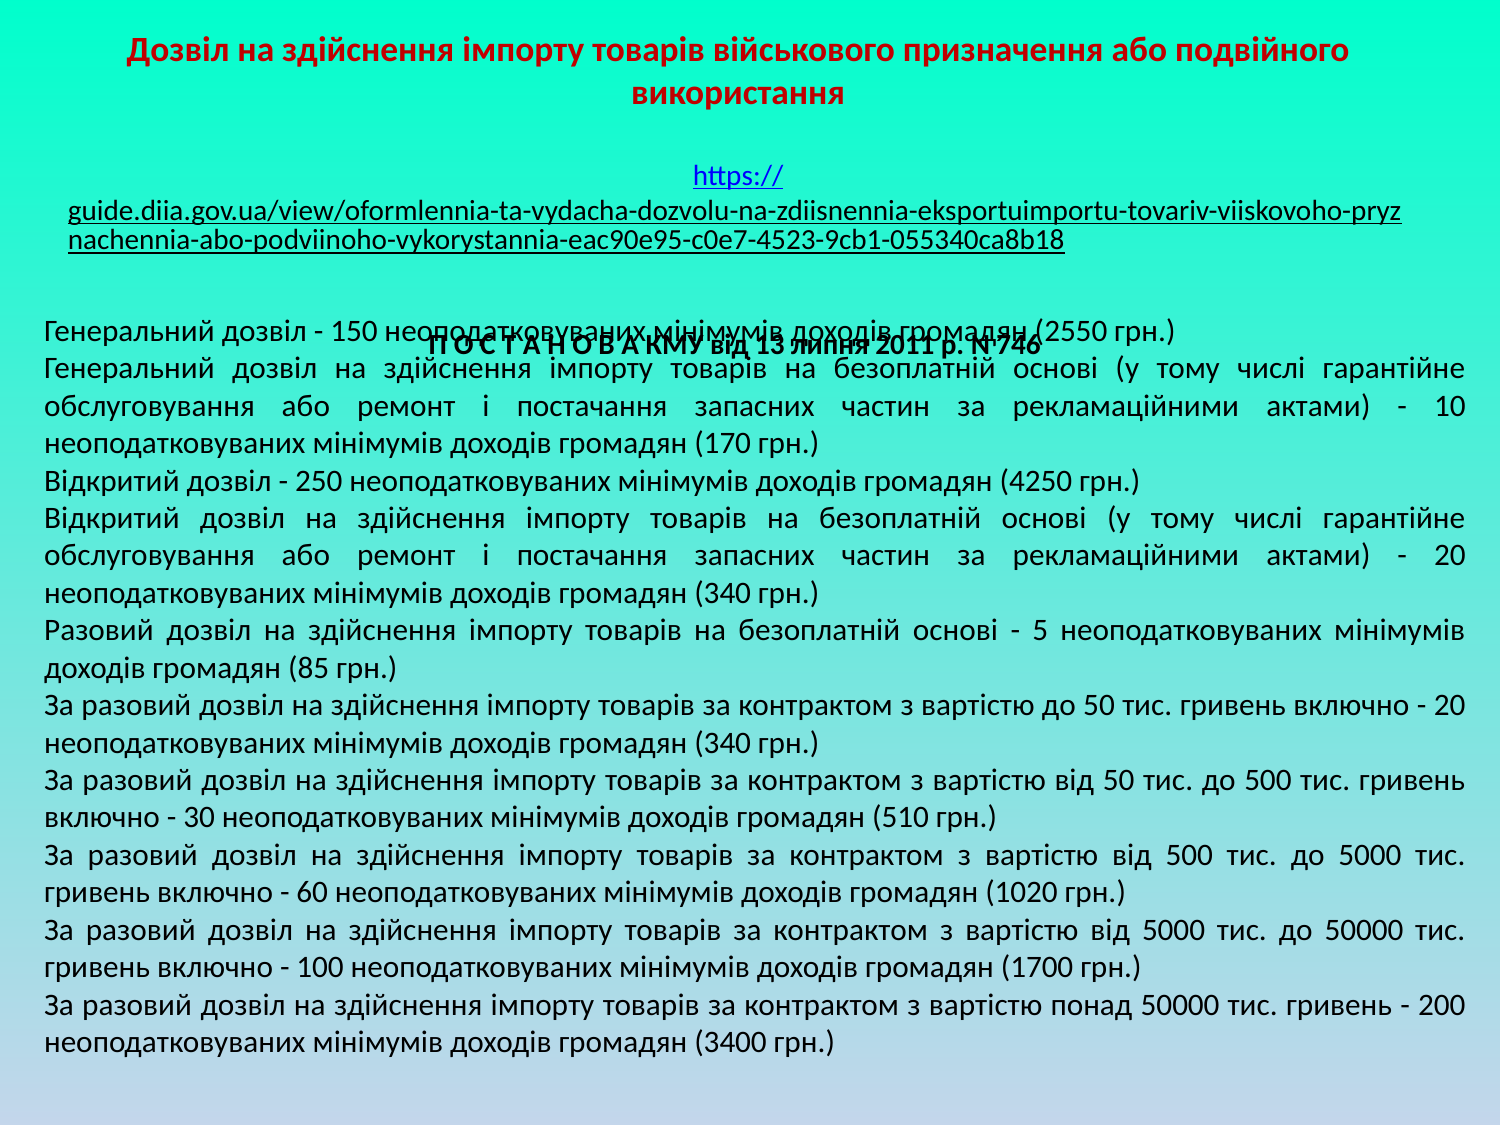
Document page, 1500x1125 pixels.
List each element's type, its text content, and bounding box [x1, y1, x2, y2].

text_box Генеральний дозвіл - 150 неоподатковуваних мінімумів доходів громадян (2550 грн.) Генеральний дозвіл на здійснення імпорту товарів на безоплатній основі (у тому числі гарантійне обслуговування або ремонт і постачання запасних частин за рекламаційними актами) - 10 неоподатковуваних мінімумів доходів громадян (170 грн.) Відкритий дозвіл - 250 неоподатковуваних мінімумів доходів громадян (4250 грн.) Відкритий дозвіл на здійснення імпорту товарів на безоплатній основі (у тому числі гарантійне обслуговування або ремонт і постачання запасних частин за рекламаційними актами) - 20 неоподатковуваних мінімумів доходів громадян (340 грн.) Разовий дозвіл на здійснення імпорту товарів на безоплатній основі - 5 неоподатковуваних мінімумів доходів громадян (85 грн.) За разовий дозвіл на здійснення імпорту товарів за контрактом з вартістю до 50 тис. гривень включно - 20 неоподатковуваних мінімумів доходів громадян (340 грн.) За разовий дозвіл на здійснення імпорту товарів за контрактом з вартістю від 50 тис. до 500 тис. гривень включно - 30 неоподатковуваних мінімумів доходів громадян (510 грн.) За разовий дозвіл на здійснення імпорту товарів за контрактом з вартістю від 500 тис. до 5000 тис. гривень включно - 60 неоподатковуваних мінімумів доходів громадян (1020 грн.) За разовий дозвіл на здійснення імпорту товарів за контрактом з вартістю від 5000 тис. до 50000 тис. гривень включно - 100 неоподатковуваних мінімумів доходів громадян (1700 грн.) За разовий дозвіл на здійснення імпорту товарів за контрактом з вартістю понад 50000 тис. гривень - 200 неоподатковуваних мінімумів доходів громадян (3400 грн.) [29, 302, 1483, 1067]
text_box Дозвіл на здійснення імпорту товарів військового призначення або подвійного використання https://guide.diia.gov.ua/view/oformlennia-ta-vydacha-dozvolu-na-zdiisnennia-eksportuimportu-tovariv-viiskovoho-pryznachennia-abo-podviinoho-vykorystannia-eac90e95-c0e7-4523-9cb1-055340ca8b18 П О С Т А Н О В А КМУ від 13 липня 2011 р. N 746 [53, 19, 1424, 302]
